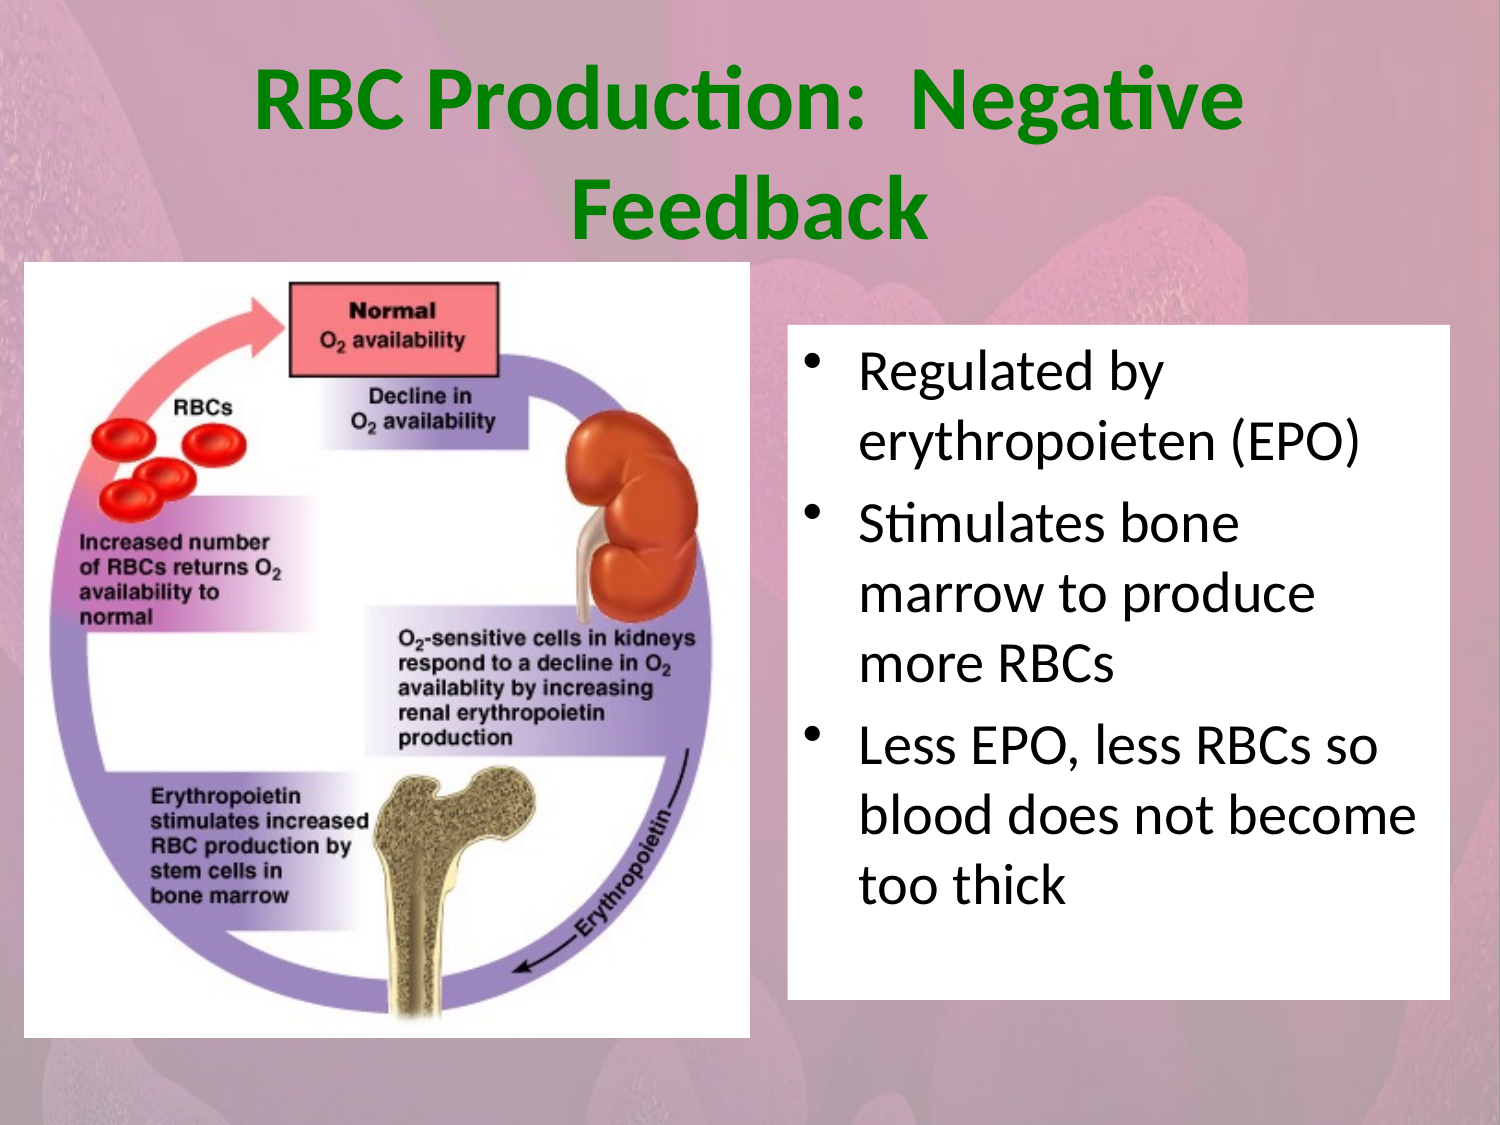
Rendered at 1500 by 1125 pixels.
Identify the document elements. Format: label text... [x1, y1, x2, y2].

picture [0, 0, 1500, 1125]
list Regulated by erythropoieten (EPO) Stimulates bone marrow to produce more RBCs Less EPO, less RBCs so blood does not become too thick [787, 324, 1450, 1000]
title RBC Production: Negative Feedback [75, 37, 1425, 263]
